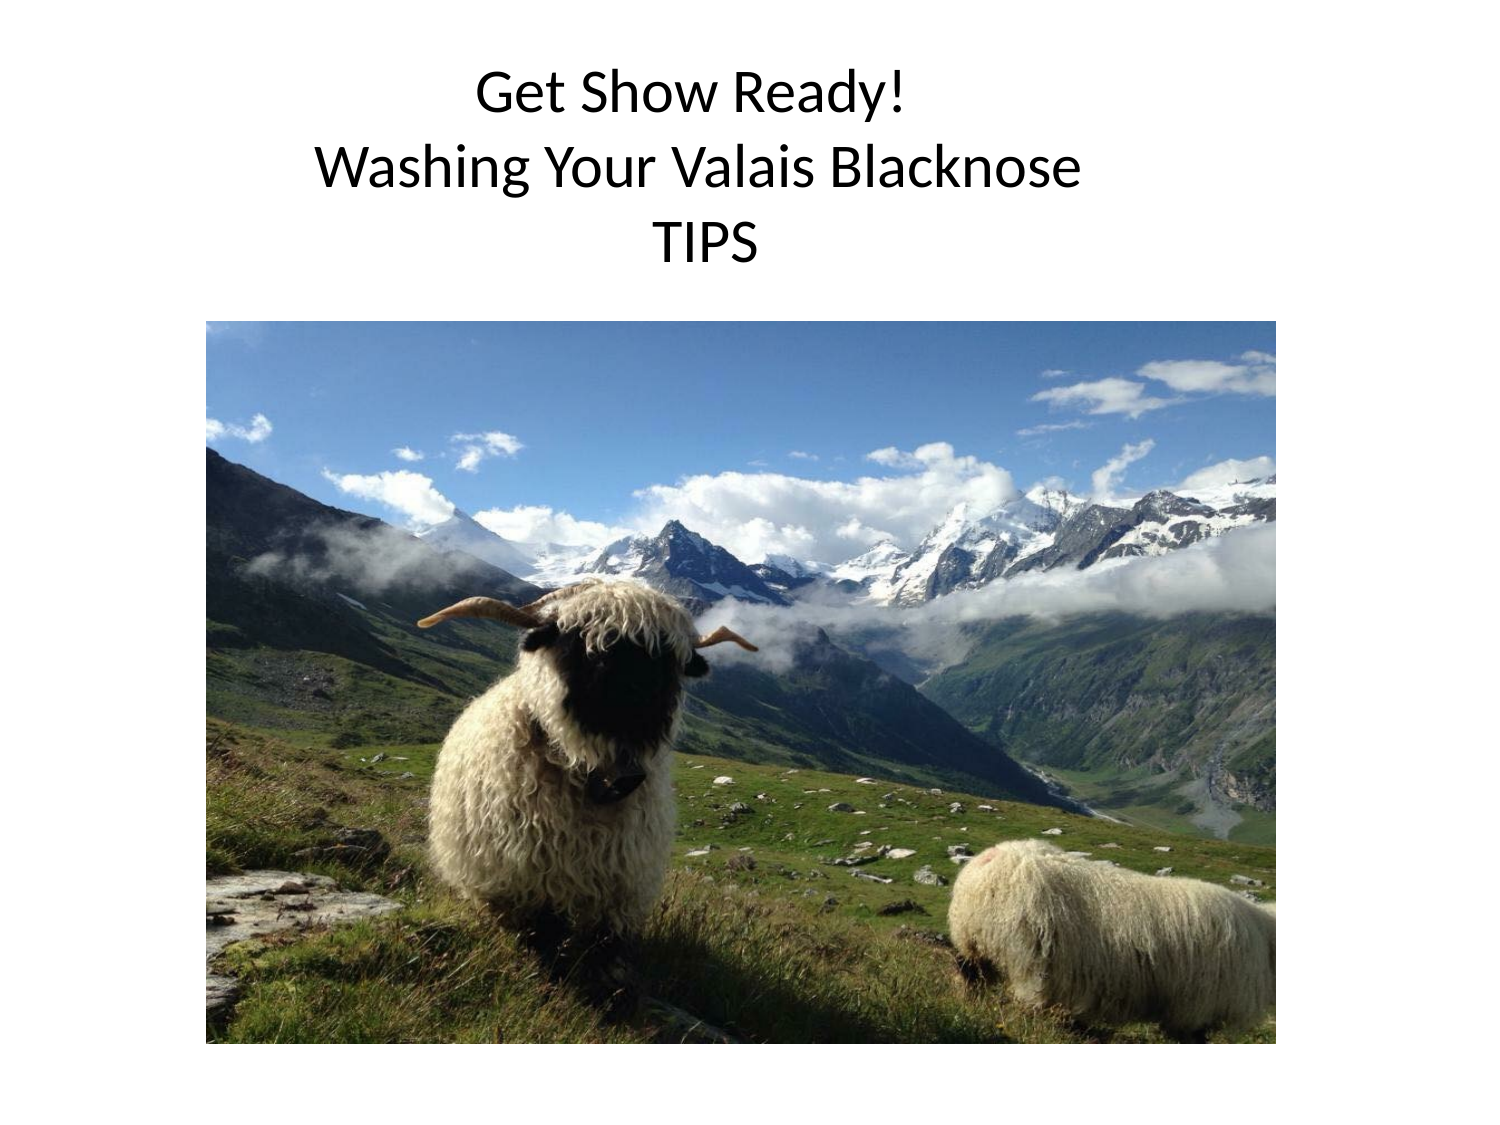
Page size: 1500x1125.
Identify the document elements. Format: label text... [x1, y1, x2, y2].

picture [206, 321, 1276, 1044]
title Get Show Ready! Washing Your Valais Blacknose TIPS [68, 42, 1344, 284]
